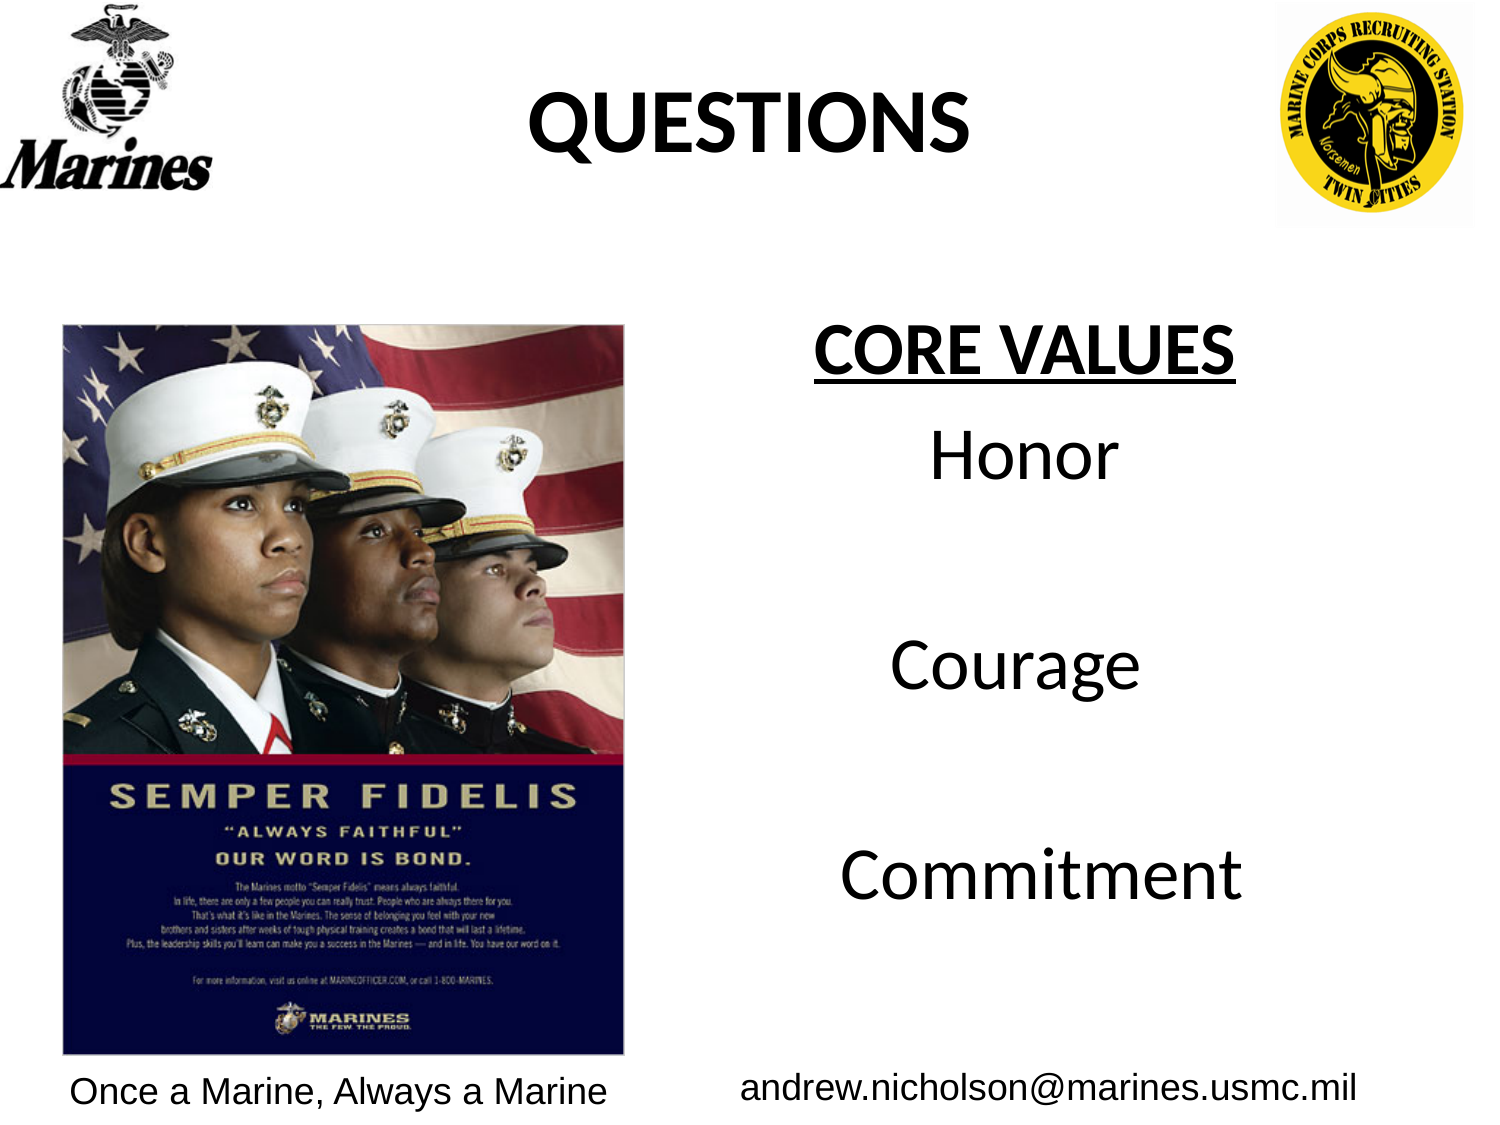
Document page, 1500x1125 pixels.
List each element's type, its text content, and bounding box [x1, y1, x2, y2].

list CORE VALUES Honor Courage Commitment [745, 246, 1306, 797]
picture [62, 324, 626, 1056]
picture [0, 2, 213, 192]
title QUESTIONS [75, 21, 1269, 210]
picture [1274, 2, 1476, 229]
text_box andrew.nicholson@marines.usmc.mil [725, 1055, 1500, 1116]
text_box Once a Marine, Always a Marine [54, 1059, 624, 1120]
